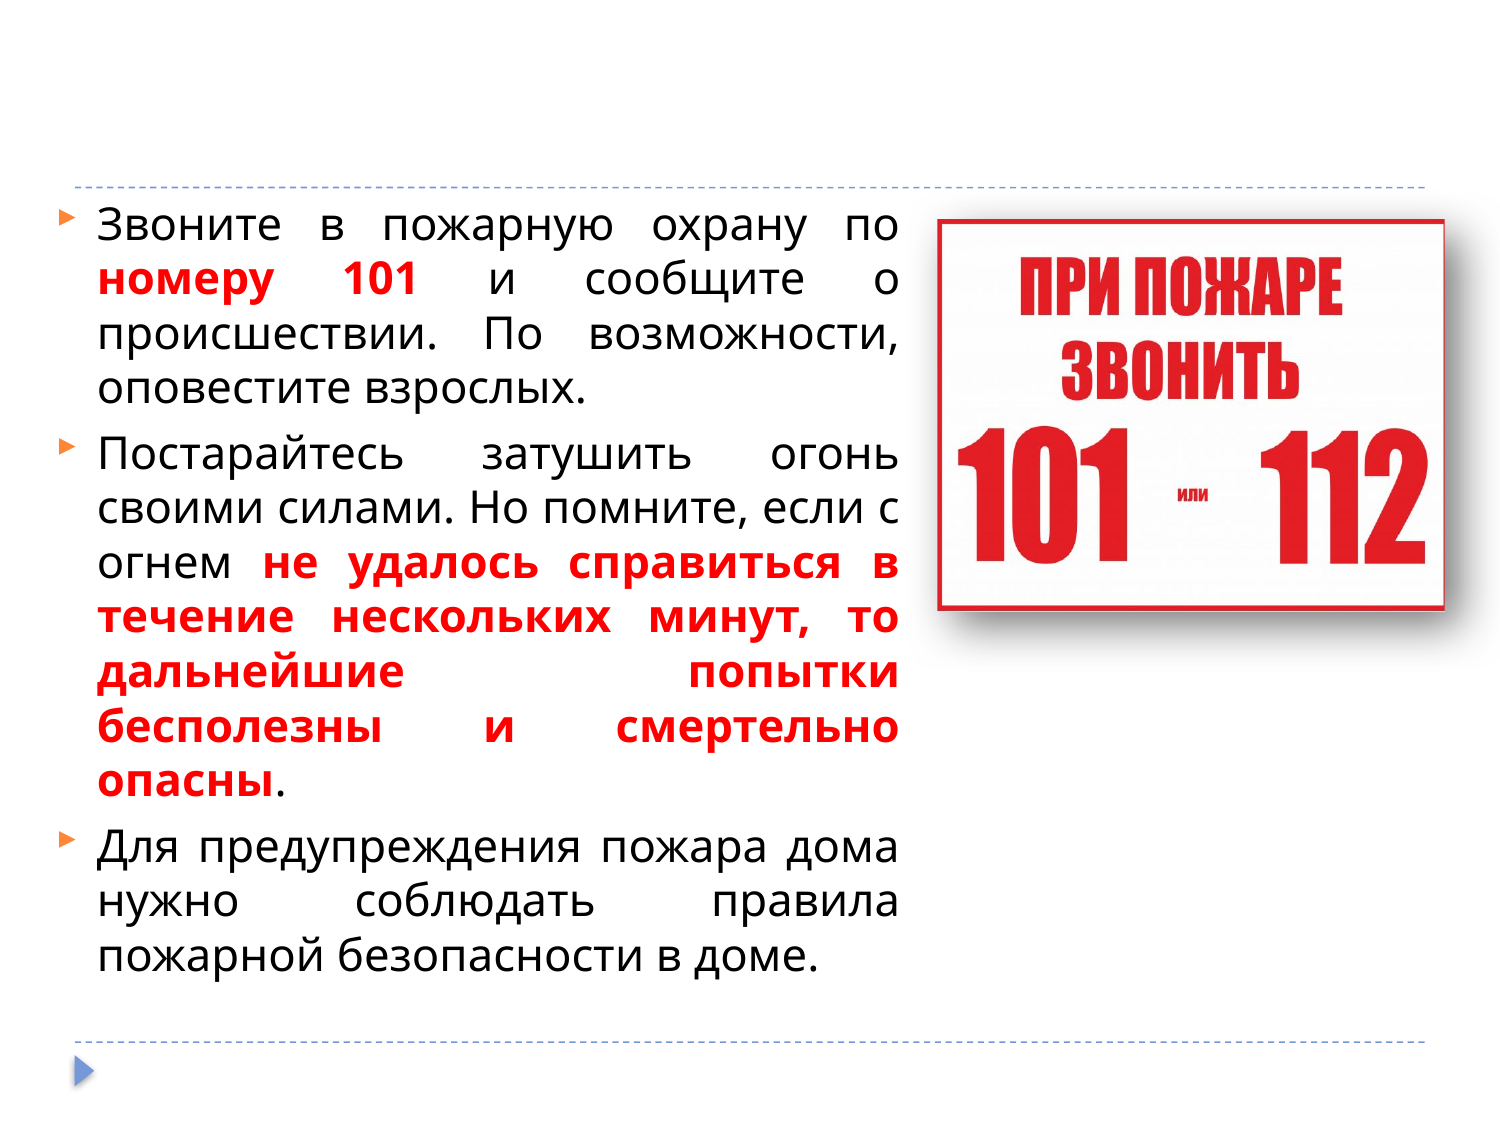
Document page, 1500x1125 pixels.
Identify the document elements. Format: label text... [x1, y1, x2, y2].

picture [936, 219, 1445, 613]
list Звоните в пожарную охрану по номеру 101 и сообщите о происшествии. По возможности, оповестите взрослых. Постарайтесь затушить огонь своими силами. Но помните, если с огнем не удалось справиться в течение нескольких минут, то дальнейшие попытки бесполезны и смертельно опасны. Для предупреждения пожара дома нужно соблюдать правила пожарной безопасности в доме. [41, 187, 916, 998]
